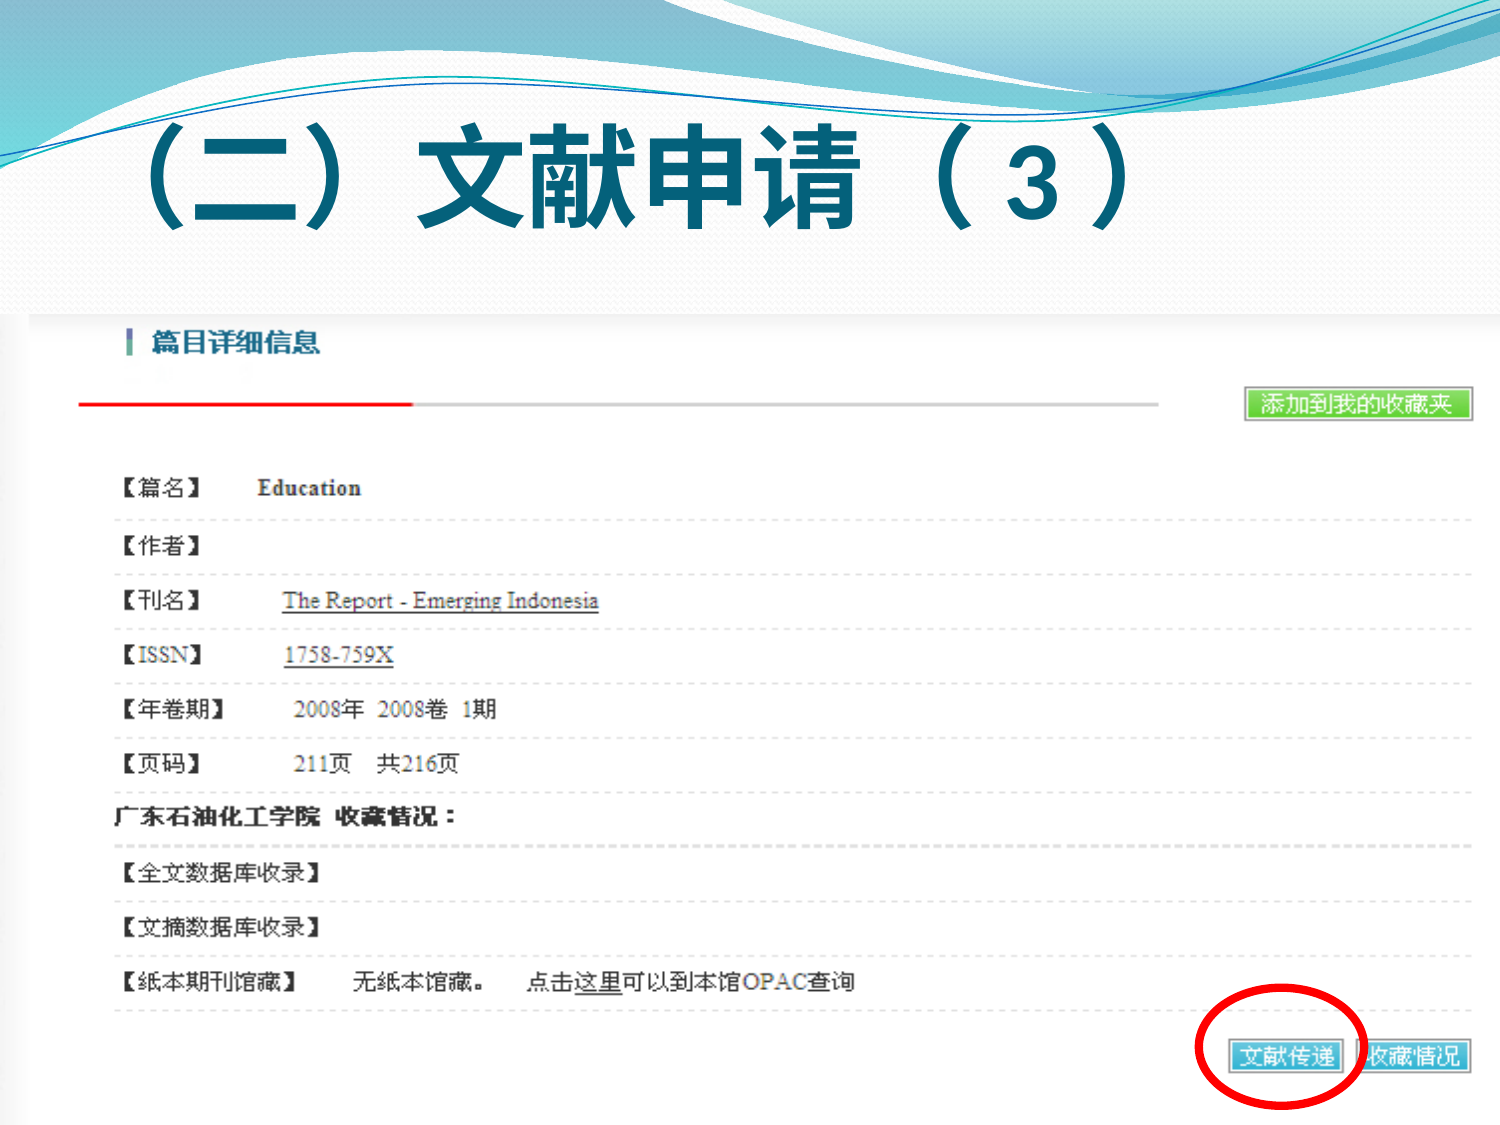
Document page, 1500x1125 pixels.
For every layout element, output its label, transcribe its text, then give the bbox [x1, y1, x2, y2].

title （二）文献申请（3） [76, 54, 1427, 243]
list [0, 314, 1500, 1125]
